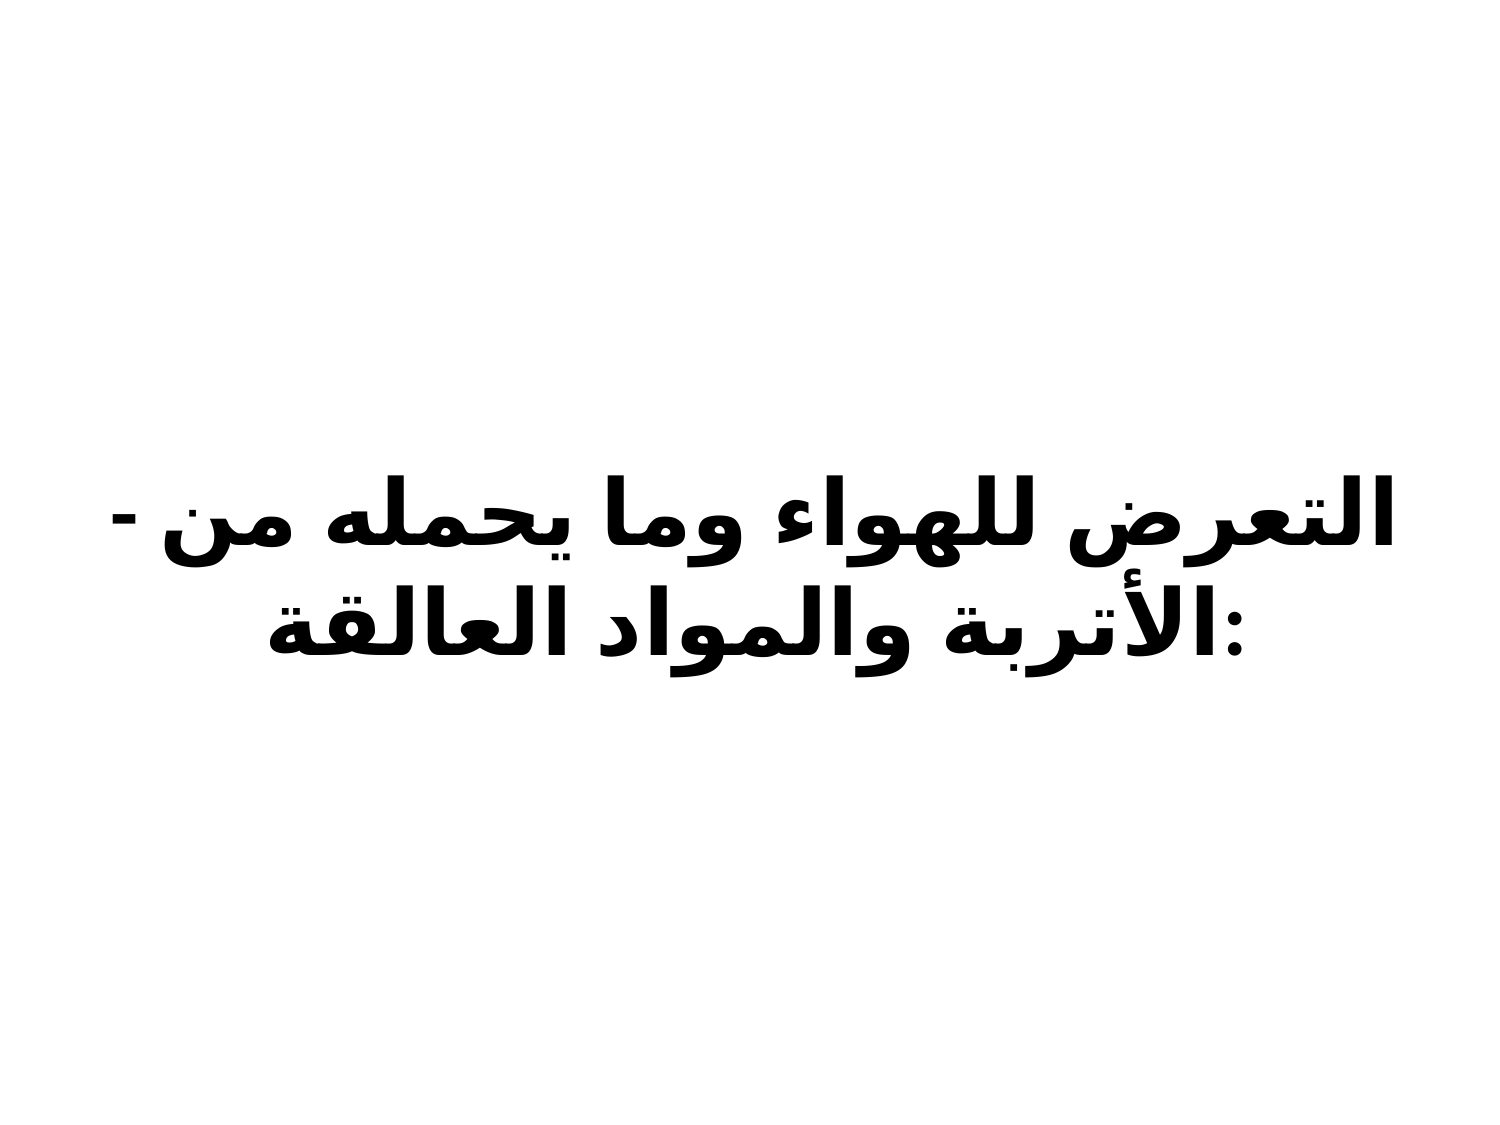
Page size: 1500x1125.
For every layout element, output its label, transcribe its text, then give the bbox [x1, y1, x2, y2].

title - التعرض للهواء وما يحمله من الأتربة والمواد العالقة: [41, 45, 1471, 1083]
